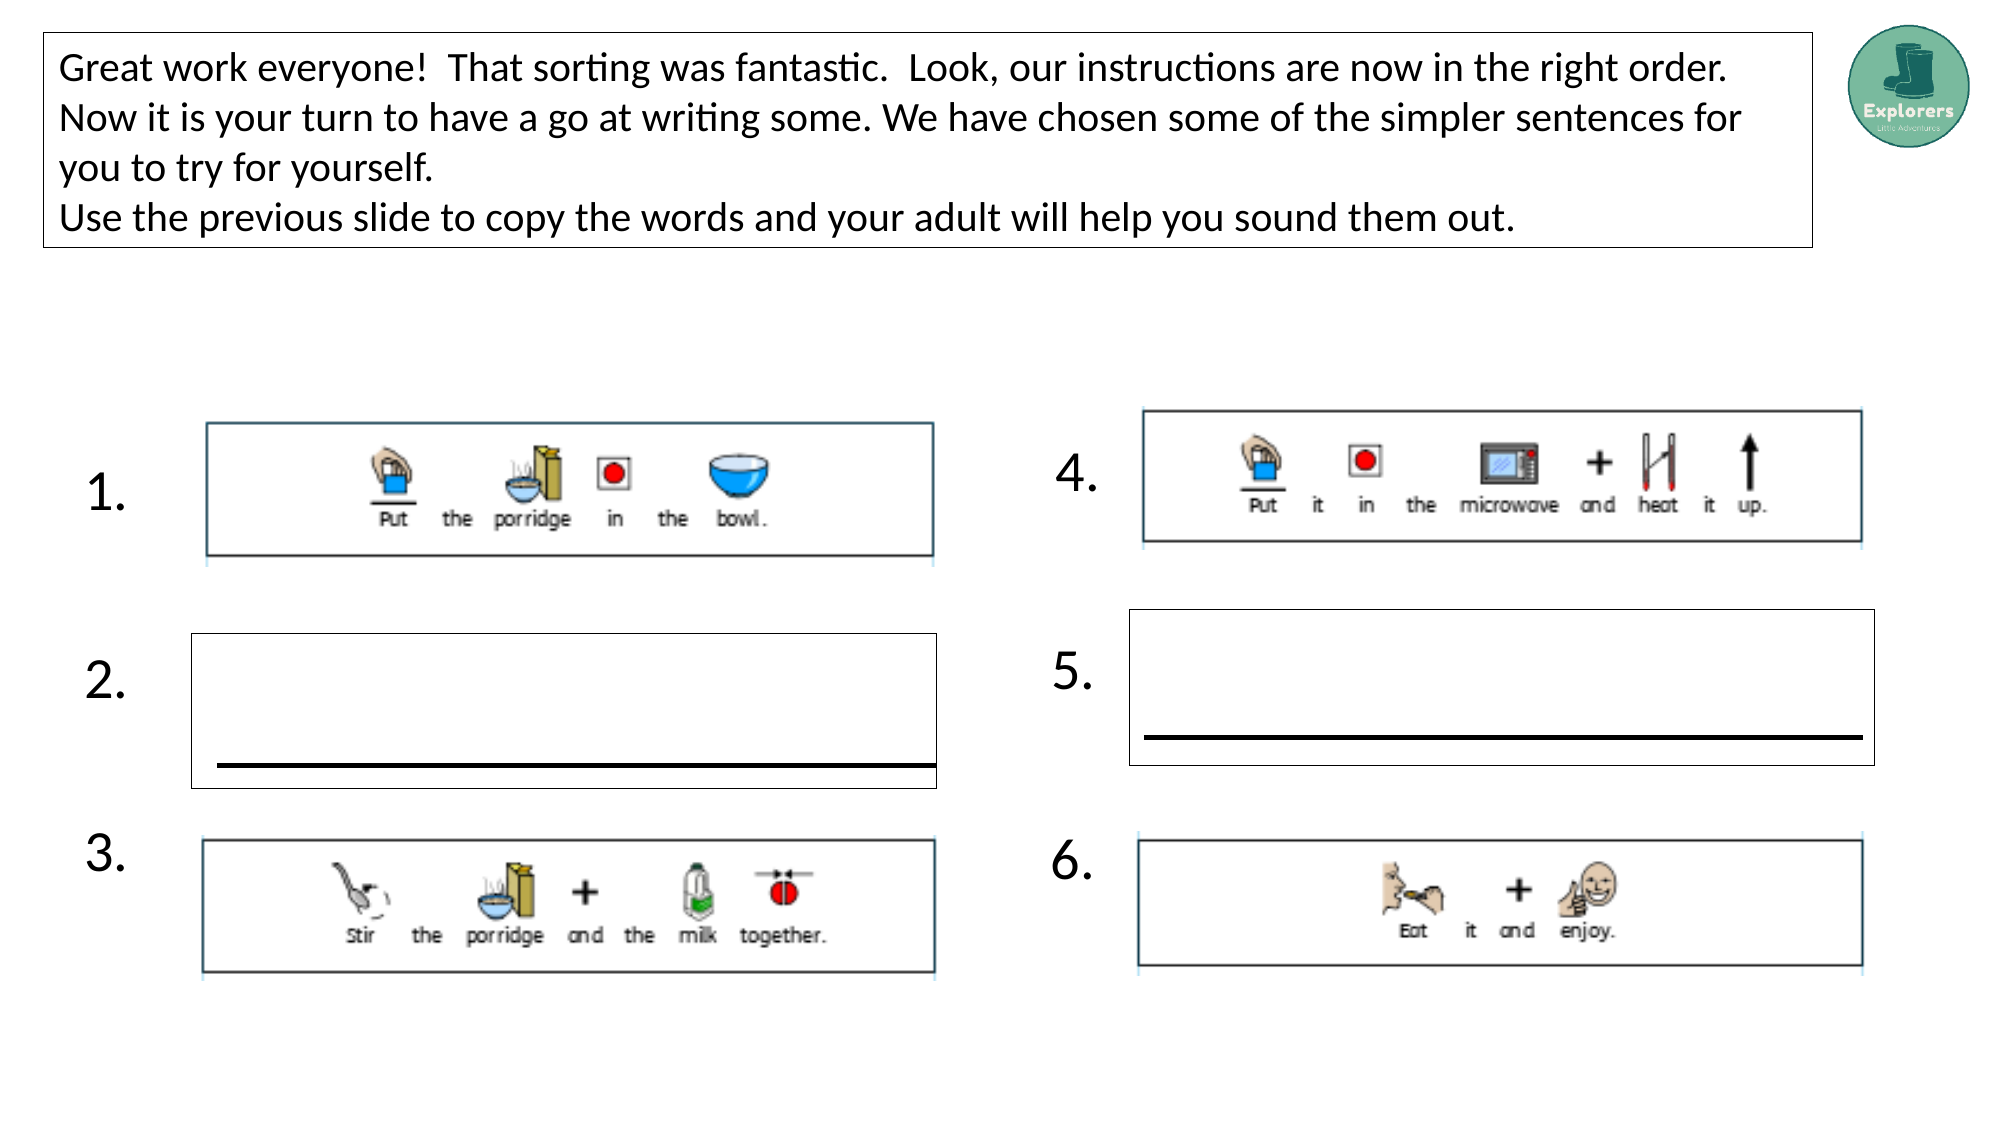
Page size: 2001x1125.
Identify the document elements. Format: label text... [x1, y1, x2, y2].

text_box Great work everyone! That sorting was fantastic. Look, our instructions are now in the right order. Now it is your turn to have a go at writing some. We have chosen some of the simpler sentences for you to try for yourself. Use the previous slide to copy the words and your adult will help you sound them out. [43, 32, 1813, 248]
picture [197, 406, 942, 567]
picture [1131, 831, 1876, 976]
text_box 2. [69, 633, 150, 719]
picture [1129, 406, 1875, 550]
text_box 3. [69, 805, 164, 891]
picture [200, 835, 946, 981]
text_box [1035, 425, 1145, 903]
picture [1817, 0, 2000, 178]
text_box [1129, 609, 1875, 766]
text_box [191, 633, 937, 790]
text_box 1. [69, 444, 166, 530]
